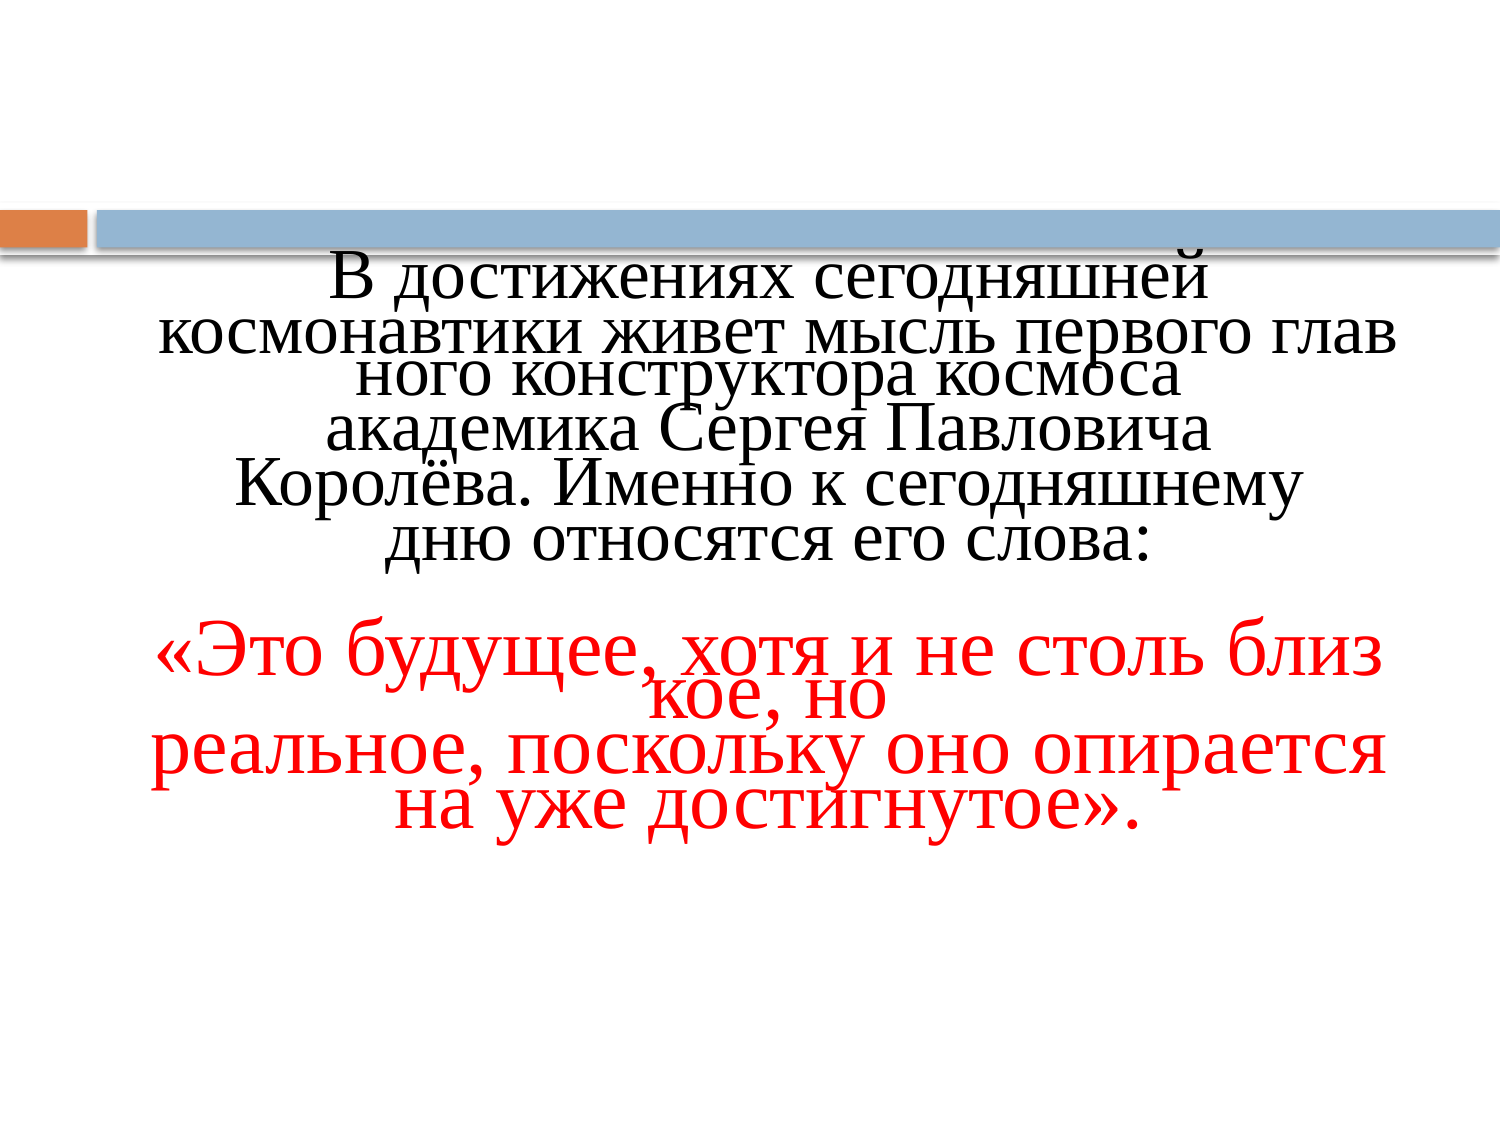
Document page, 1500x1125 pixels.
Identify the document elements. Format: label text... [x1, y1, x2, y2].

list В достижениях сегодняшней космонавтики живет мысль первого глав­ного конструктора космоса академика Сергея Павловича Королёва. Именно к сегодняшнему дню относятся его слова: «Это будущее, хотя и не столь близ­кое, но реальное, поскольку оно опирается на уже достигнутое». [100, 262, 1438, 1000]
